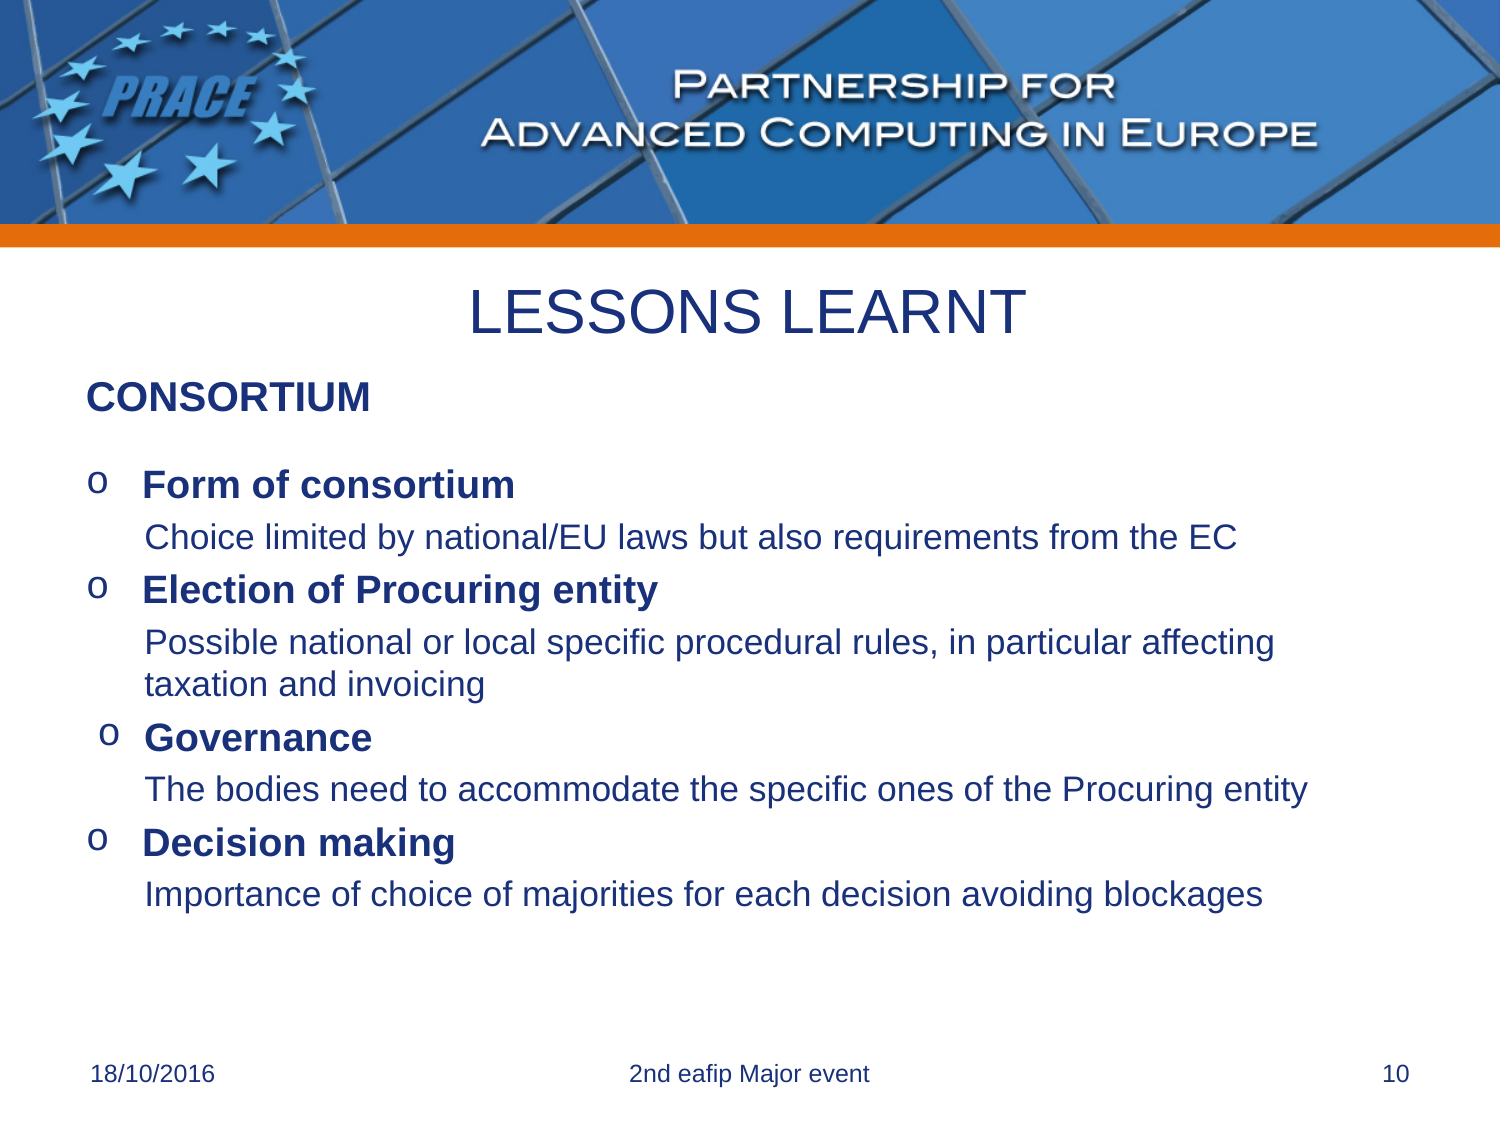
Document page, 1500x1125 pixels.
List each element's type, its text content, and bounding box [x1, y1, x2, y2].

footer 2nd eafip Major event [512, 1042, 988, 1103]
title LESSONS LEARNT [73, 255, 1424, 361]
list Consortium Form of consortium Choice limited by national/EU laws but also requirements from the EC Election of Procuring entity Possible national or local specific procedural rules, in particular affecting taxation and invoicing Governance The bodies need to accommodate the specific ones of the Procuring entity Decision making Importance of choice of majorities for each decision avoiding blockages [70, 361, 1425, 988]
picture [0, 0, 1500, 224]
slide_number 10 [1074, 1042, 1425, 1103]
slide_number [75, 1042, 425, 1103]
